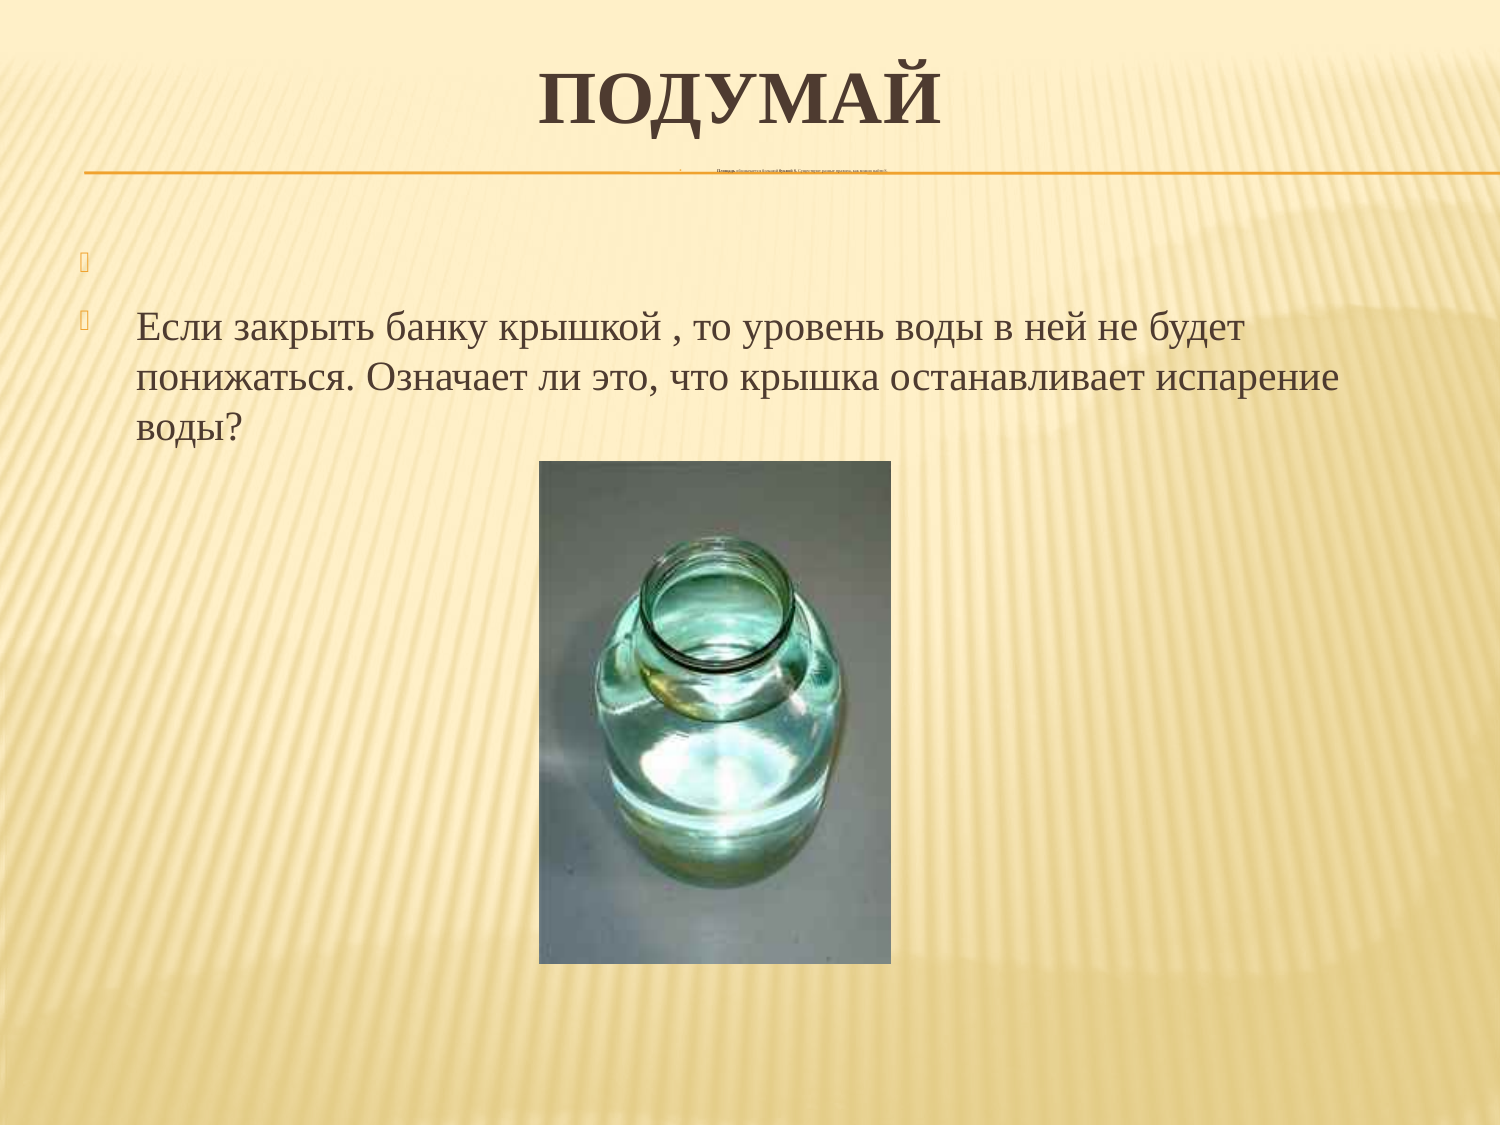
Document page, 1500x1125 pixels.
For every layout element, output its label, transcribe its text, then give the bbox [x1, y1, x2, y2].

list Площадь обозначается большой буквой S. Существуют разные правила, как можно найти S. Если закрыть банку крышкой , то уровень воды в ней не будет понижаться. Означает ли это, что крышка останавливает испарение воды? [64, 160, 1447, 1125]
picture [538, 460, 891, 965]
title Подумай [64, 0, 1415, 160]
